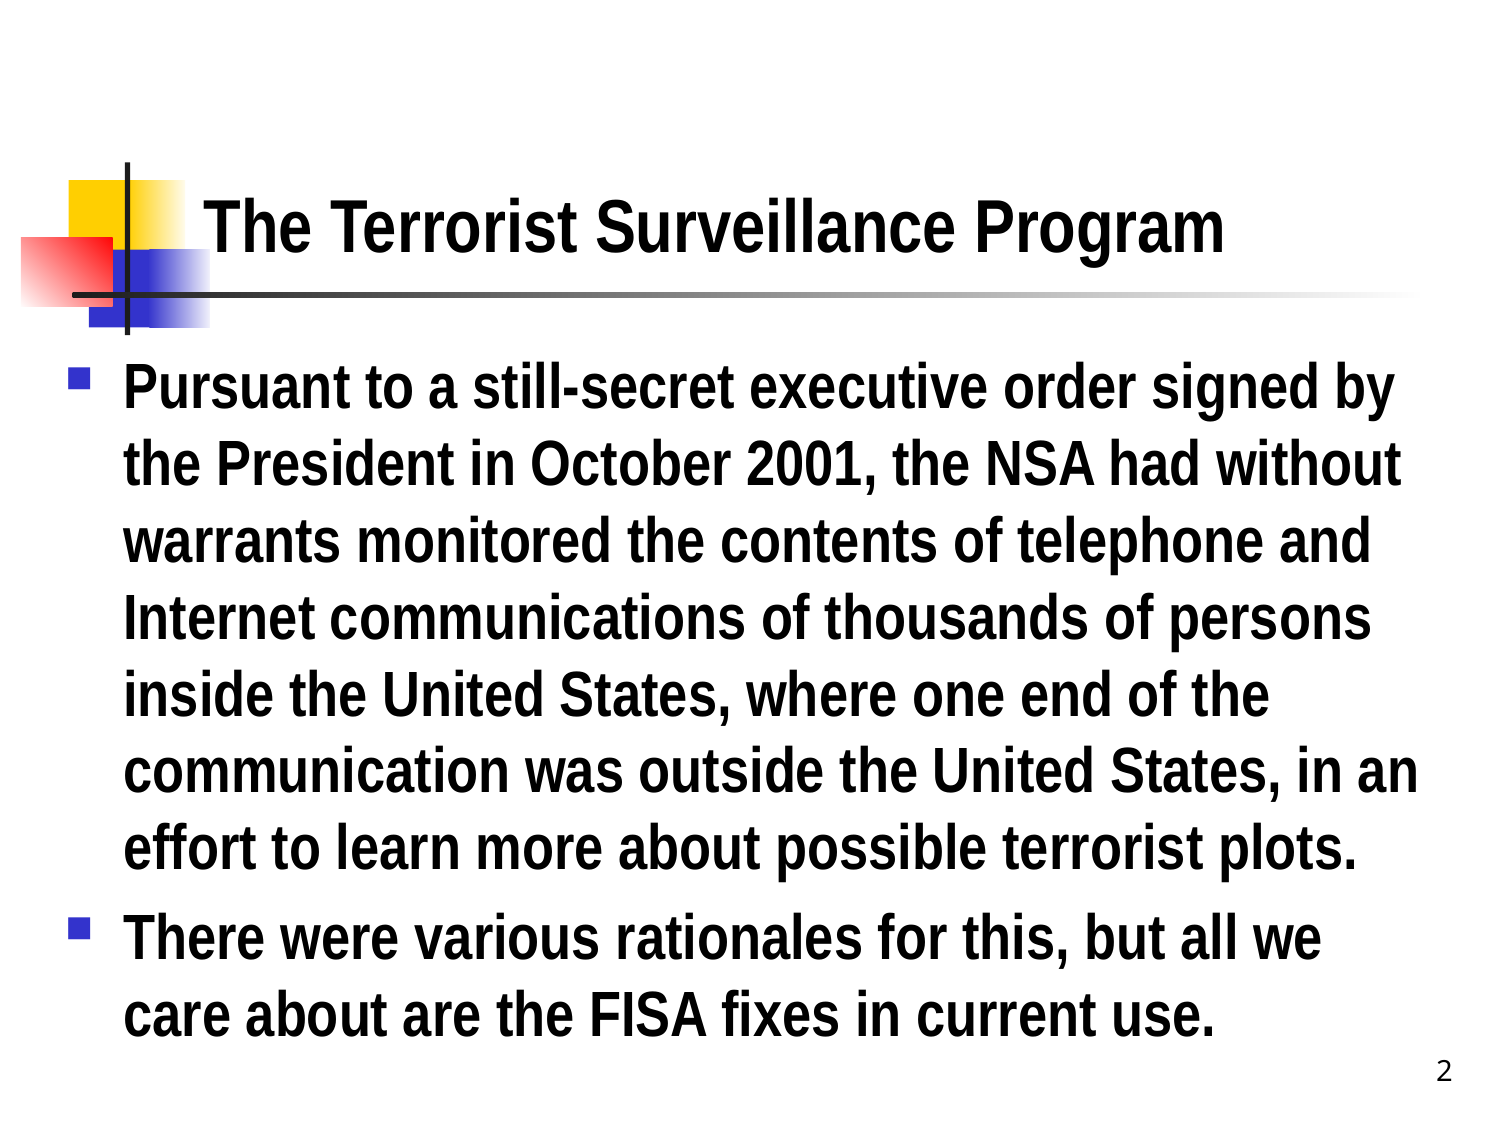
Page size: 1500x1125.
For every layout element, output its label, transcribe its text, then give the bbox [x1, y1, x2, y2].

list Pursuant to a still-secret executive order signed by the President in October 2001, the NSA had without warrants monitored the contents of telephone and Internet communications of thousands of persons inside the United States, where one end of the communication was outside the United States, in an effort to learn more about possible terrorist plots. There were various rationales for this, but all we care about are the FISA fixes in current use. [50, 337, 1450, 1075]
title The Terrorist Surveillance Program [188, 35, 1468, 275]
slide_number 2 [1155, 1024, 1468, 1100]
